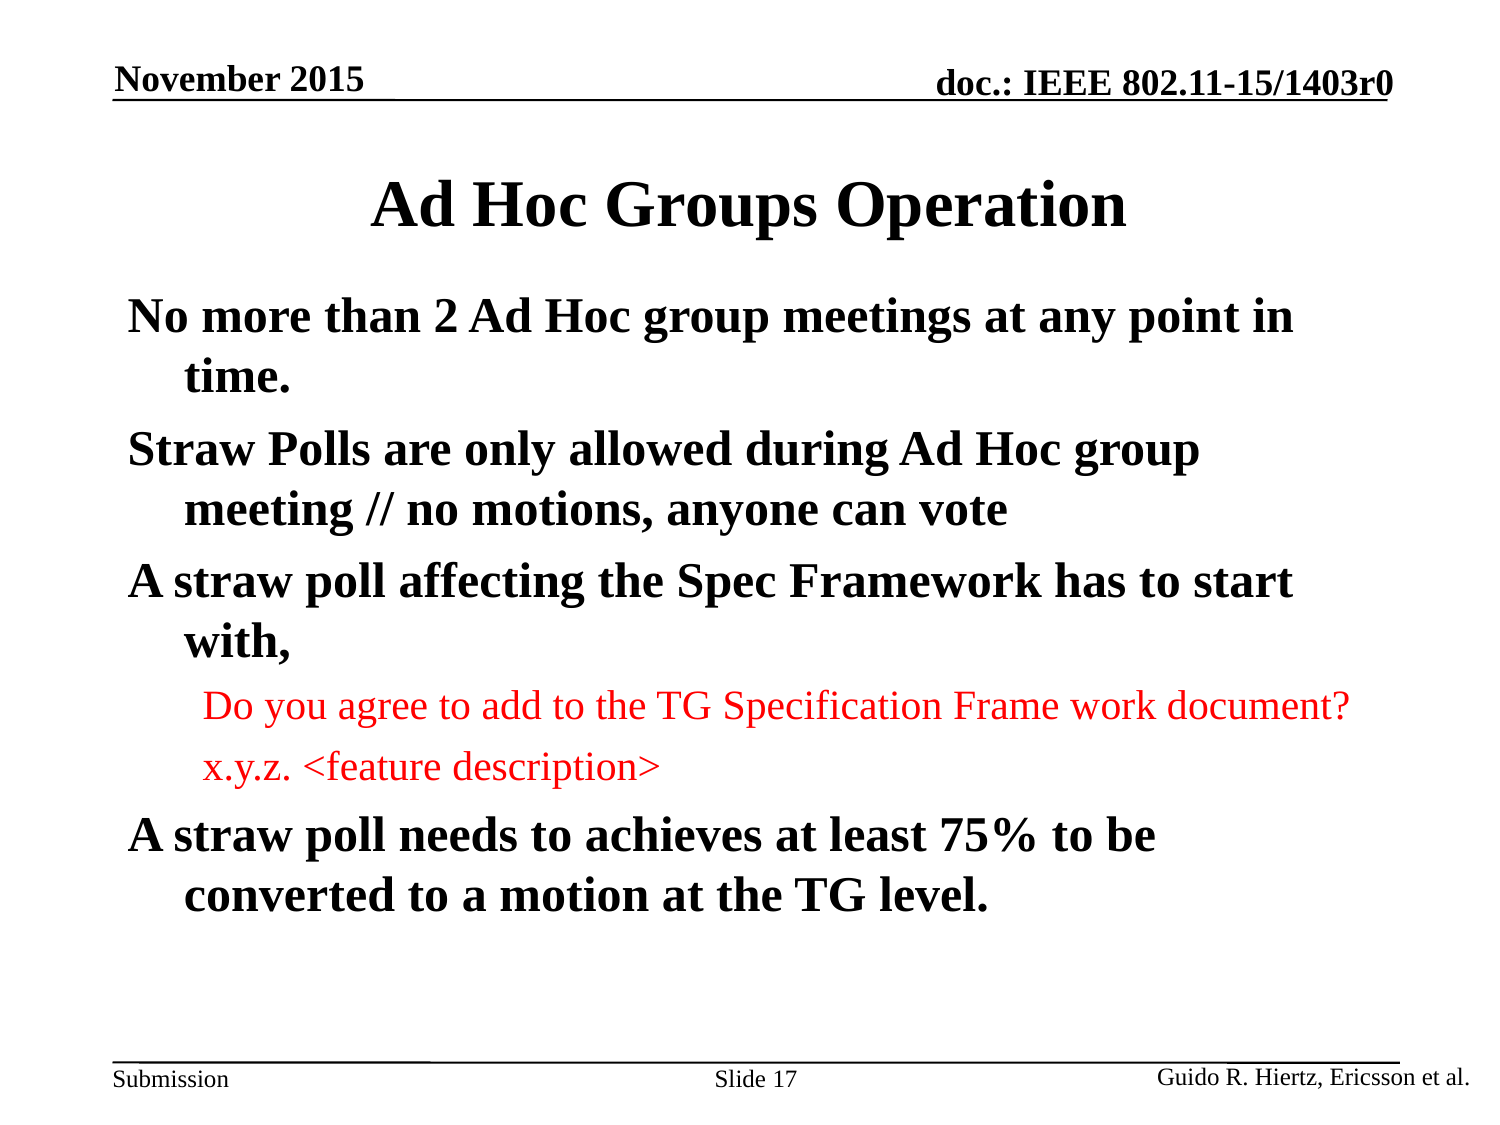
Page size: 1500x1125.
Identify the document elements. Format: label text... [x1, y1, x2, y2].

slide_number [114, 54, 540, 100]
footer Guido R. Hiertz, Ericsson et al. [1066, 1059, 1471, 1095]
slide_number Slide 17 [712, 1061, 800, 1123]
list No more than 2 Ad Hoc group meetings at any point in time. Straw Polls are only allowed during Ad Hoc group meeting // no motions, anyone can vote A straw poll affecting the Spec Framework has to start with, Do you agree to add to the TG Specification Frame work document? x.y.z. <feature description> A straw poll needs to achieves at least 75% to be converted to a motion at the TG level. [112, 274, 1388, 951]
title Ad Hoc Groups Operation [112, 112, 1388, 274]
